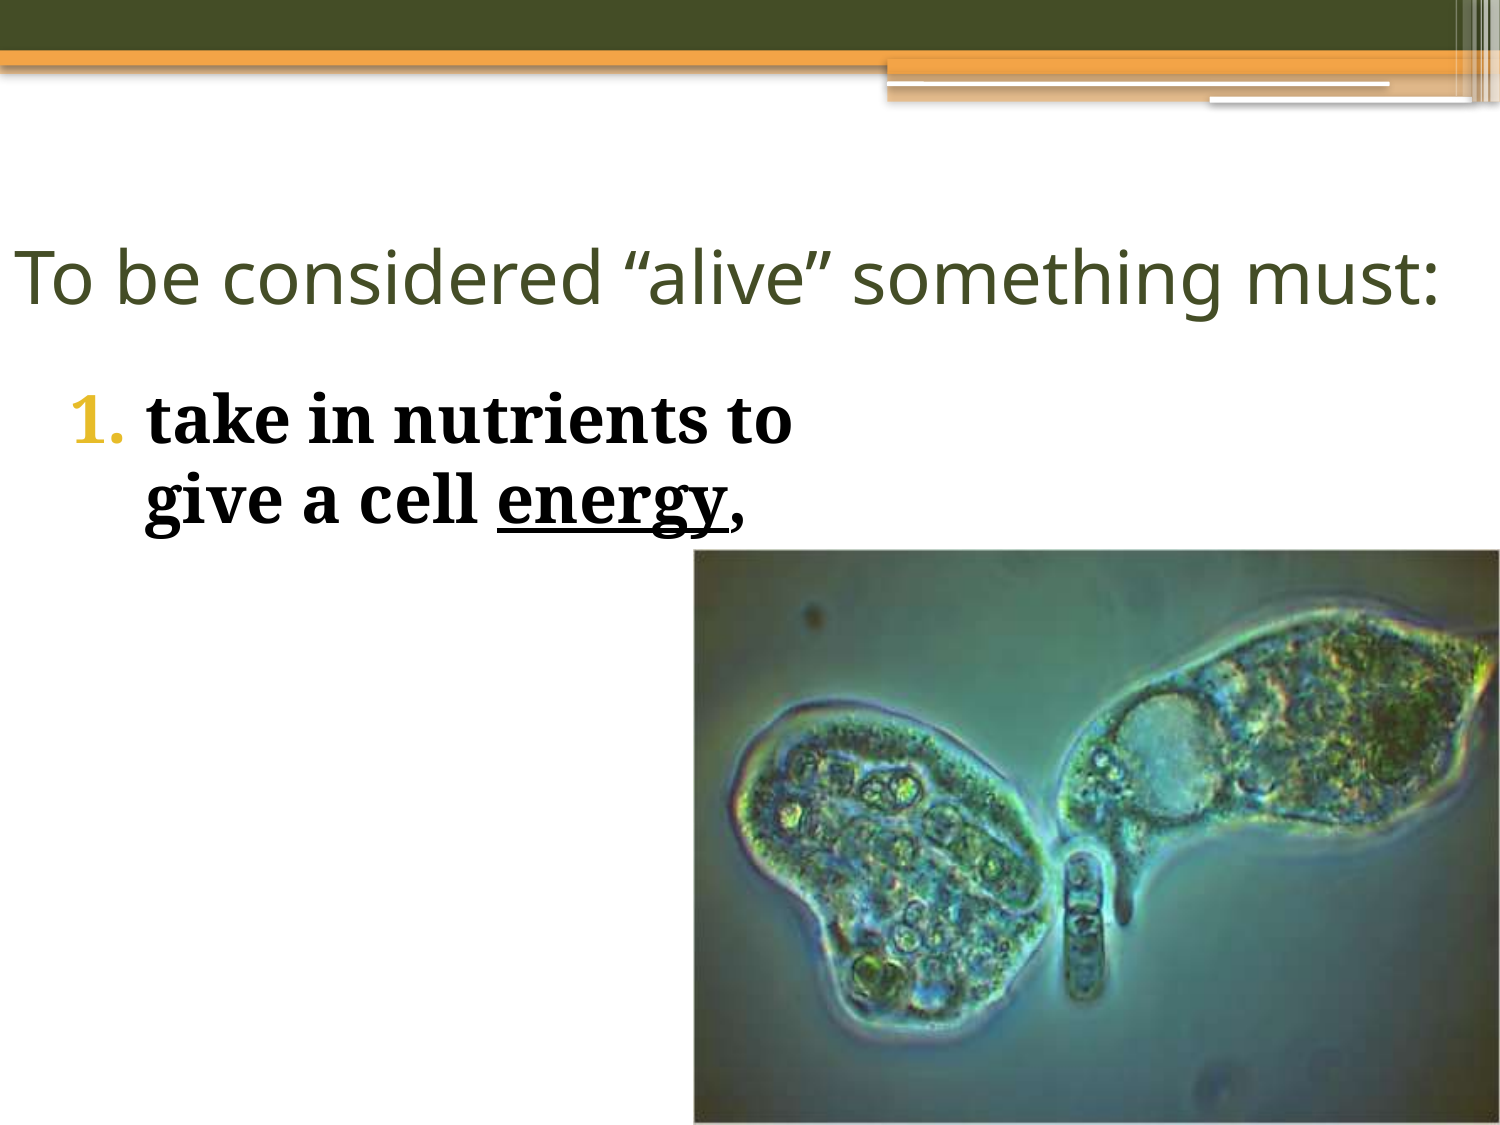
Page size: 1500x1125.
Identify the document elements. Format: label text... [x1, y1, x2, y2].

title To be considered “alive” something must: [0, 187, 1500, 363]
picture [693, 549, 1500, 1125]
list take in nutrients to give a cell energy, [37, 368, 825, 1112]
